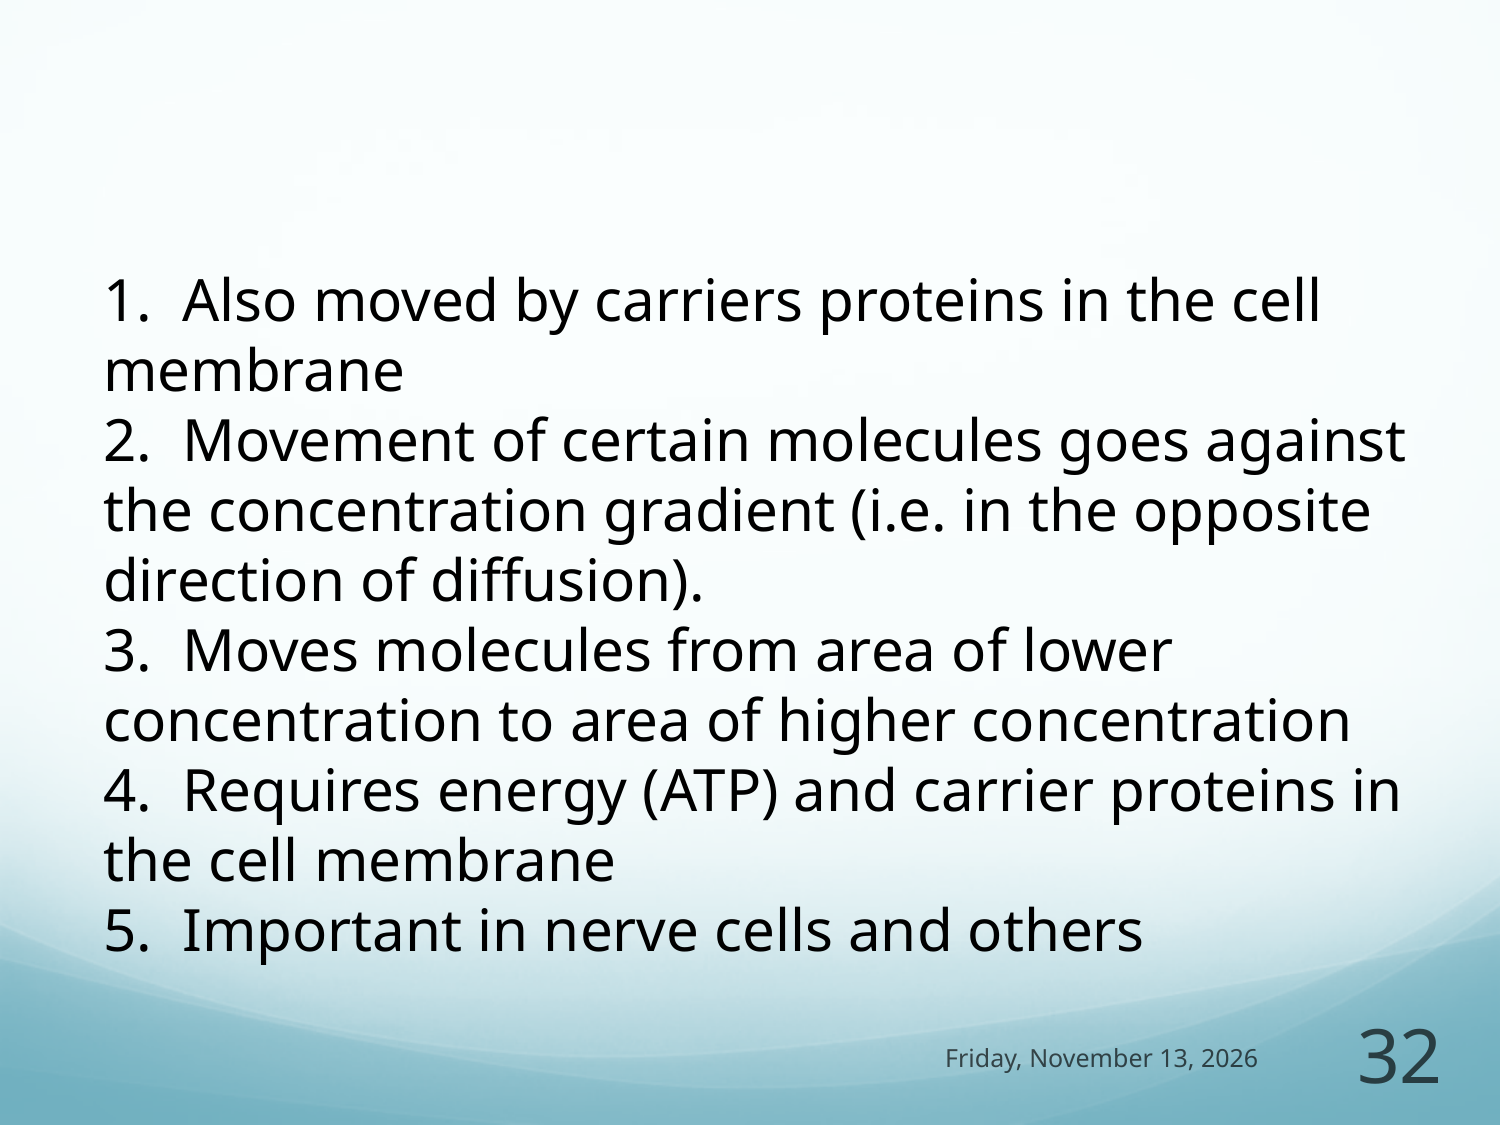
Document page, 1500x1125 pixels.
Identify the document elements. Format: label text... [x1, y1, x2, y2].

footer [43, 1029, 838, 1090]
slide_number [923, 1029, 1274, 1090]
slide_number 32 [1295, 1029, 1459, 1090]
text_box 1. Also moved by carriers proteins in the cell membrane 2. Movement of certain molecules goes against the concentration gradient (i.e. in the opposite direction of diffusion). 3. Moves molecules from area of lower concentration to area of higher concentration 4. Requires energy (ATP) and carrier proteins in the cell membrane 5. Important in nerve cells and others [88, 255, 1436, 970]
